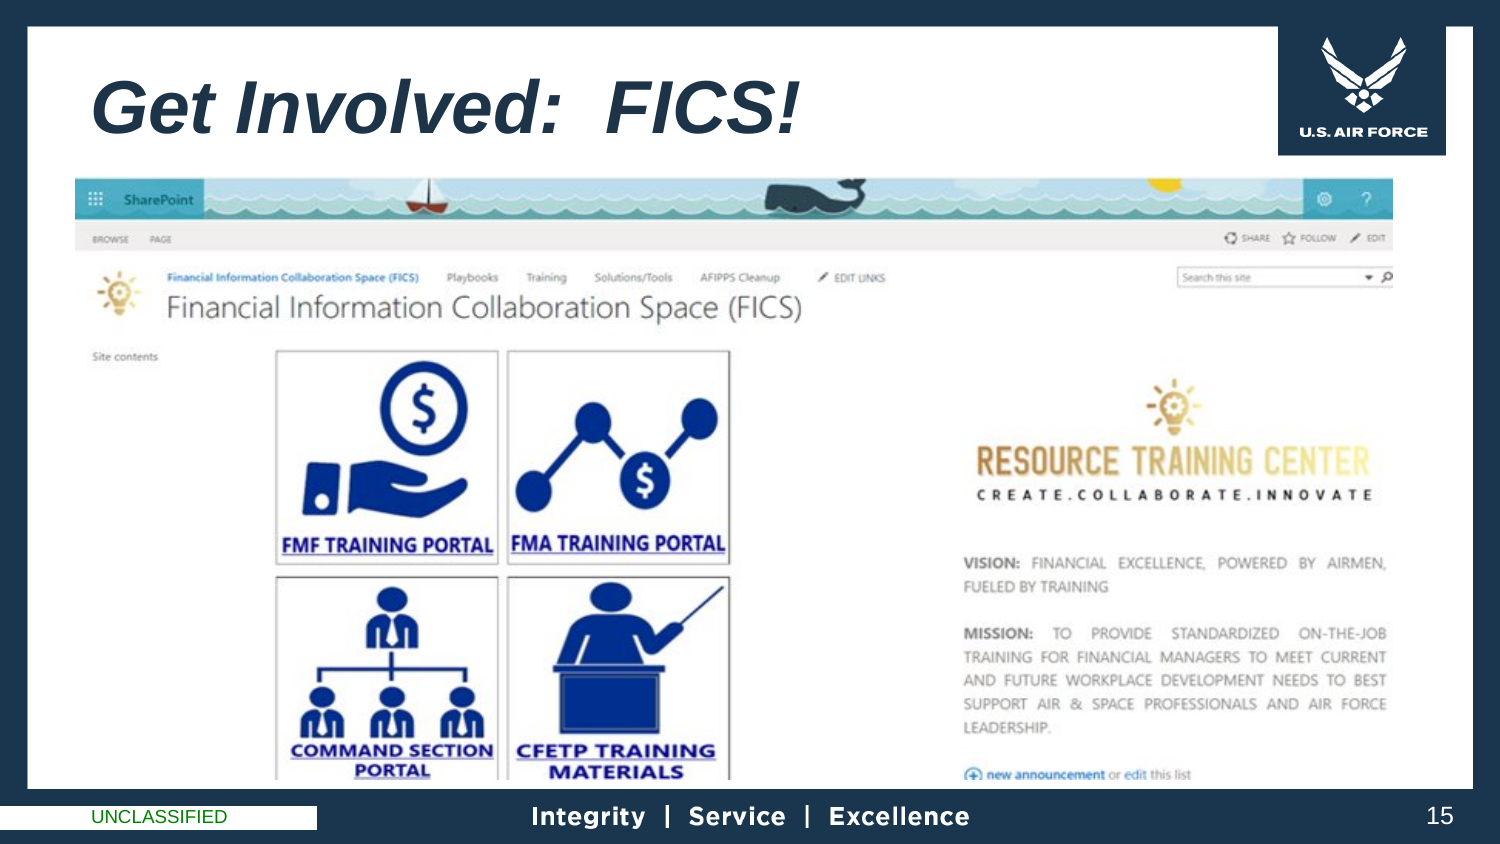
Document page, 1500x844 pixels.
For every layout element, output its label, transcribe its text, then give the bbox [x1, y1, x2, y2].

slide_number 15 [1119, 791, 1470, 837]
title Get Involved: FICS! [75, 33, 1235, 175]
picture [0, 0, 1500, 844]
